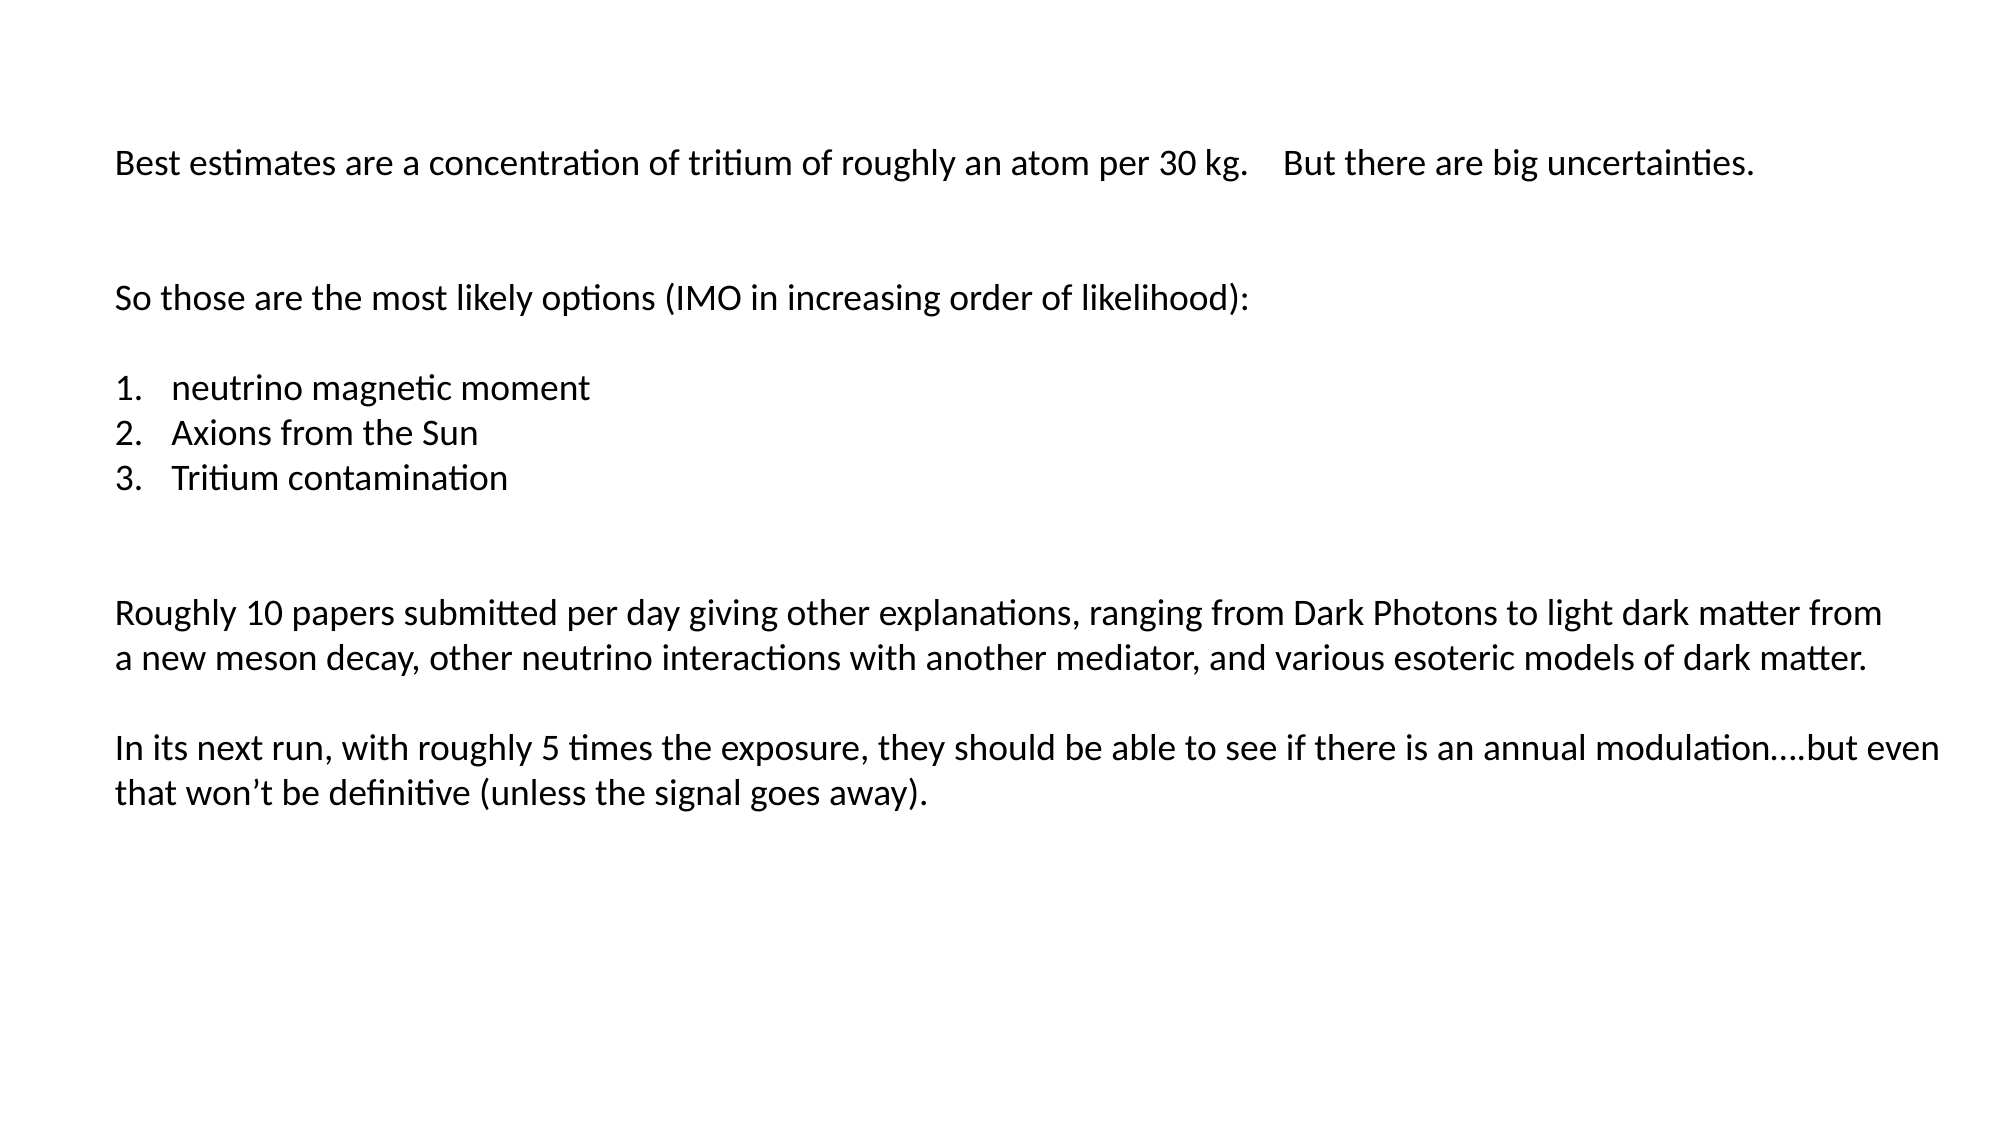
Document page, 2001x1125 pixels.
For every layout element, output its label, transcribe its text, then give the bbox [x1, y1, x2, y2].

text_box Best estimates are a concentration of tritium of roughly an atom per 30 kg. But there are big uncertainties. So those are the most likely options (IMO in increasing order of likelihood): neutrino magnetic moment Axions from the Sun Tritium contamination Roughly 10 papers submitted per day giving other explanations, ranging from Dark Photons to light dark matter from a new meson decay, other neutrino interactions with another mediator, and various esoteric models of dark matter. In its next run, with roughly 5 times the exposure, they should be able to see if there is an annual modulation….but even that won’t be definitive (unless the signal goes away). [100, 130, 1967, 821]
